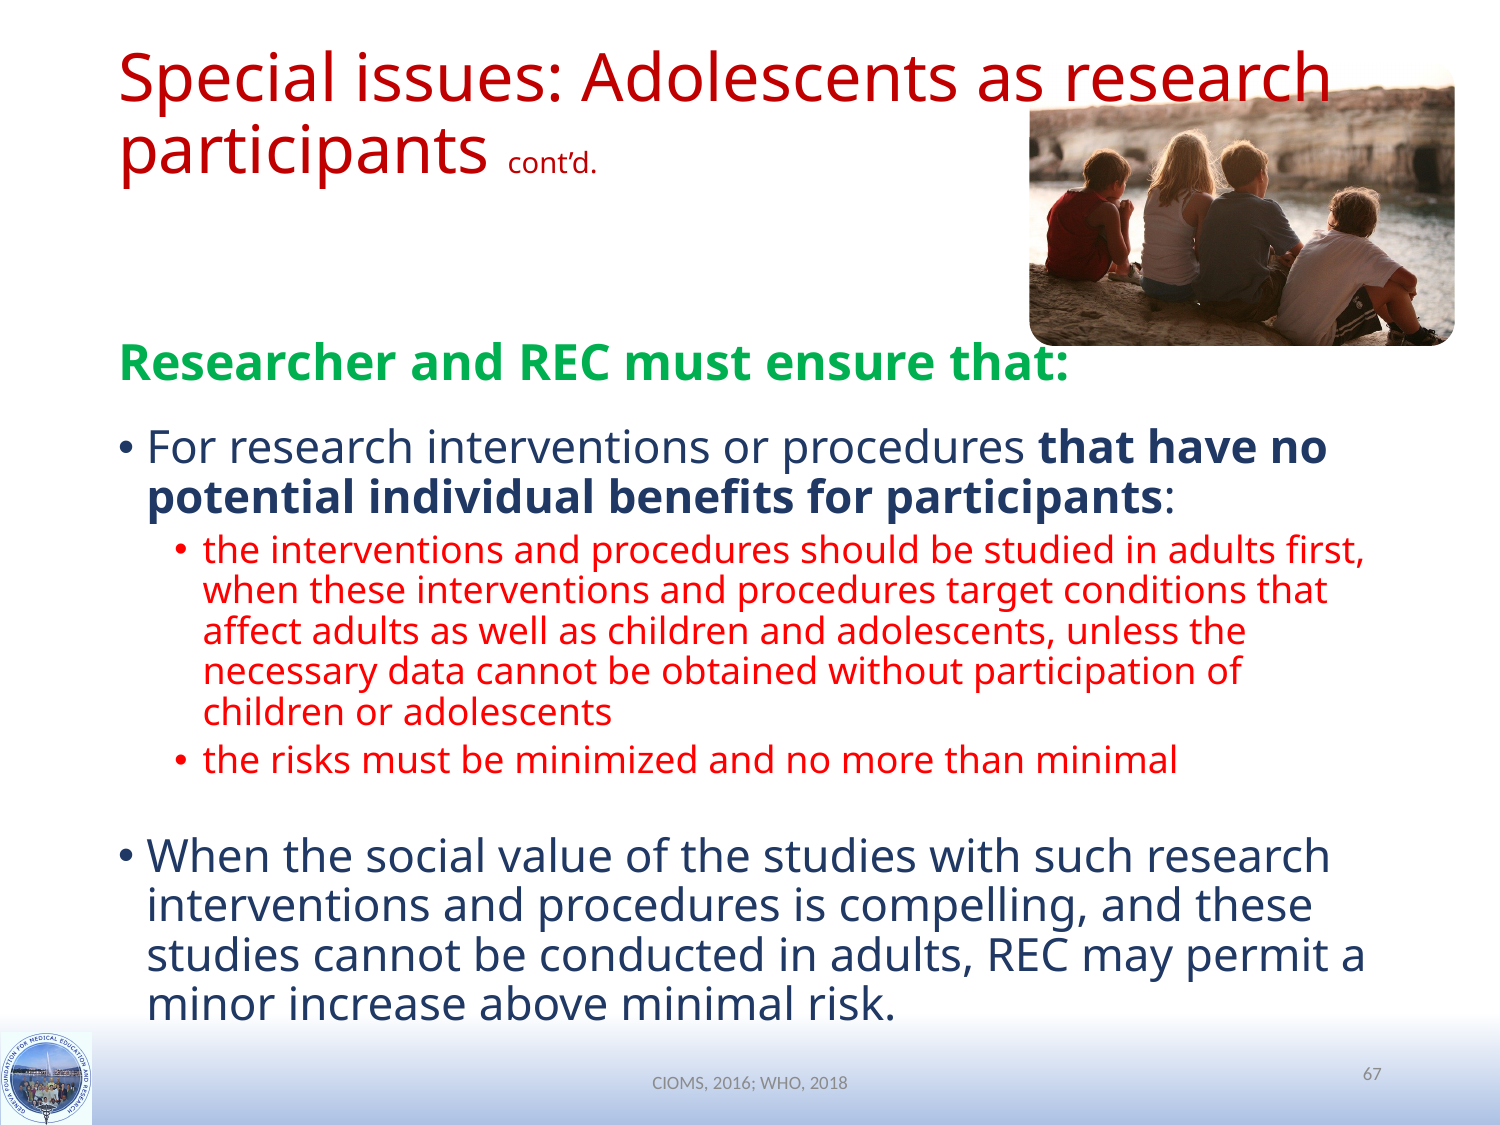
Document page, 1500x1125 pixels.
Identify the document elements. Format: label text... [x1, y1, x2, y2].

title Special issues: Adolescents as research participants cont’d. [103, 6, 1397, 225]
slide_number 67 [1059, 1042, 1397, 1103]
footer CIOMS, 2016; WHO, 2018 [496, 1052, 1004, 1112]
list Researcher and REC must ensure that: For research interventions or procedures that have no potential individual benefits for participants: the interventions and procedures should be studied in adults first, when these interventions and procedures target conditions that affect adults as well as children and adolescents, unless the necessary data cannot be obtained without participation of children or adolescents the risks must be minimized and no more than minimal When the social value of the studies with such research interventions and procedures is compelling, and these studies cannot be conducted in adults, REC may permit a minor increase above minimal risk. [103, 311, 1397, 1098]
picture [0, 1032, 92, 1125]
picture [1029, 62, 1455, 346]
